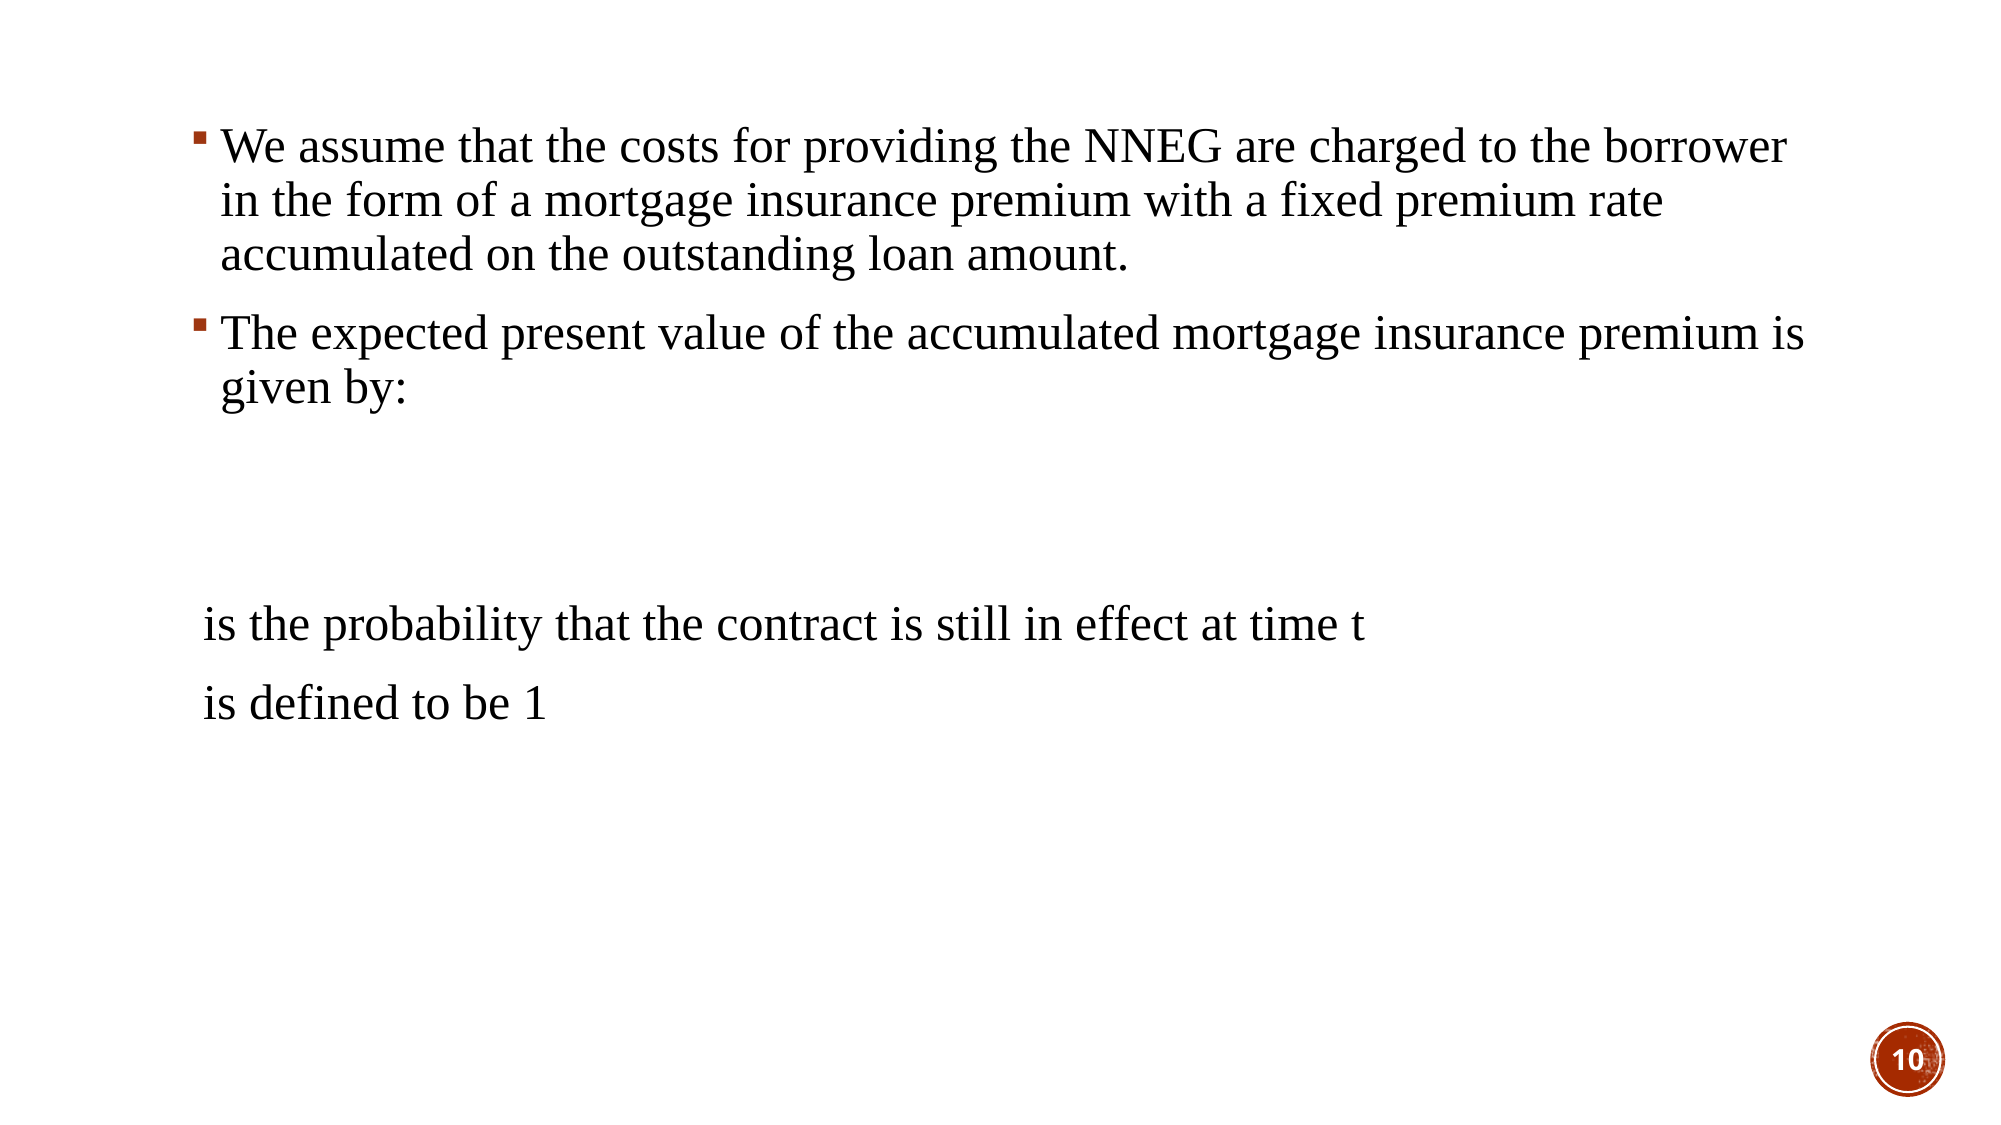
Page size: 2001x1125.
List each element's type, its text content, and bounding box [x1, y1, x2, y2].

slide_number 10 [1855, 1028, 1961, 1089]
